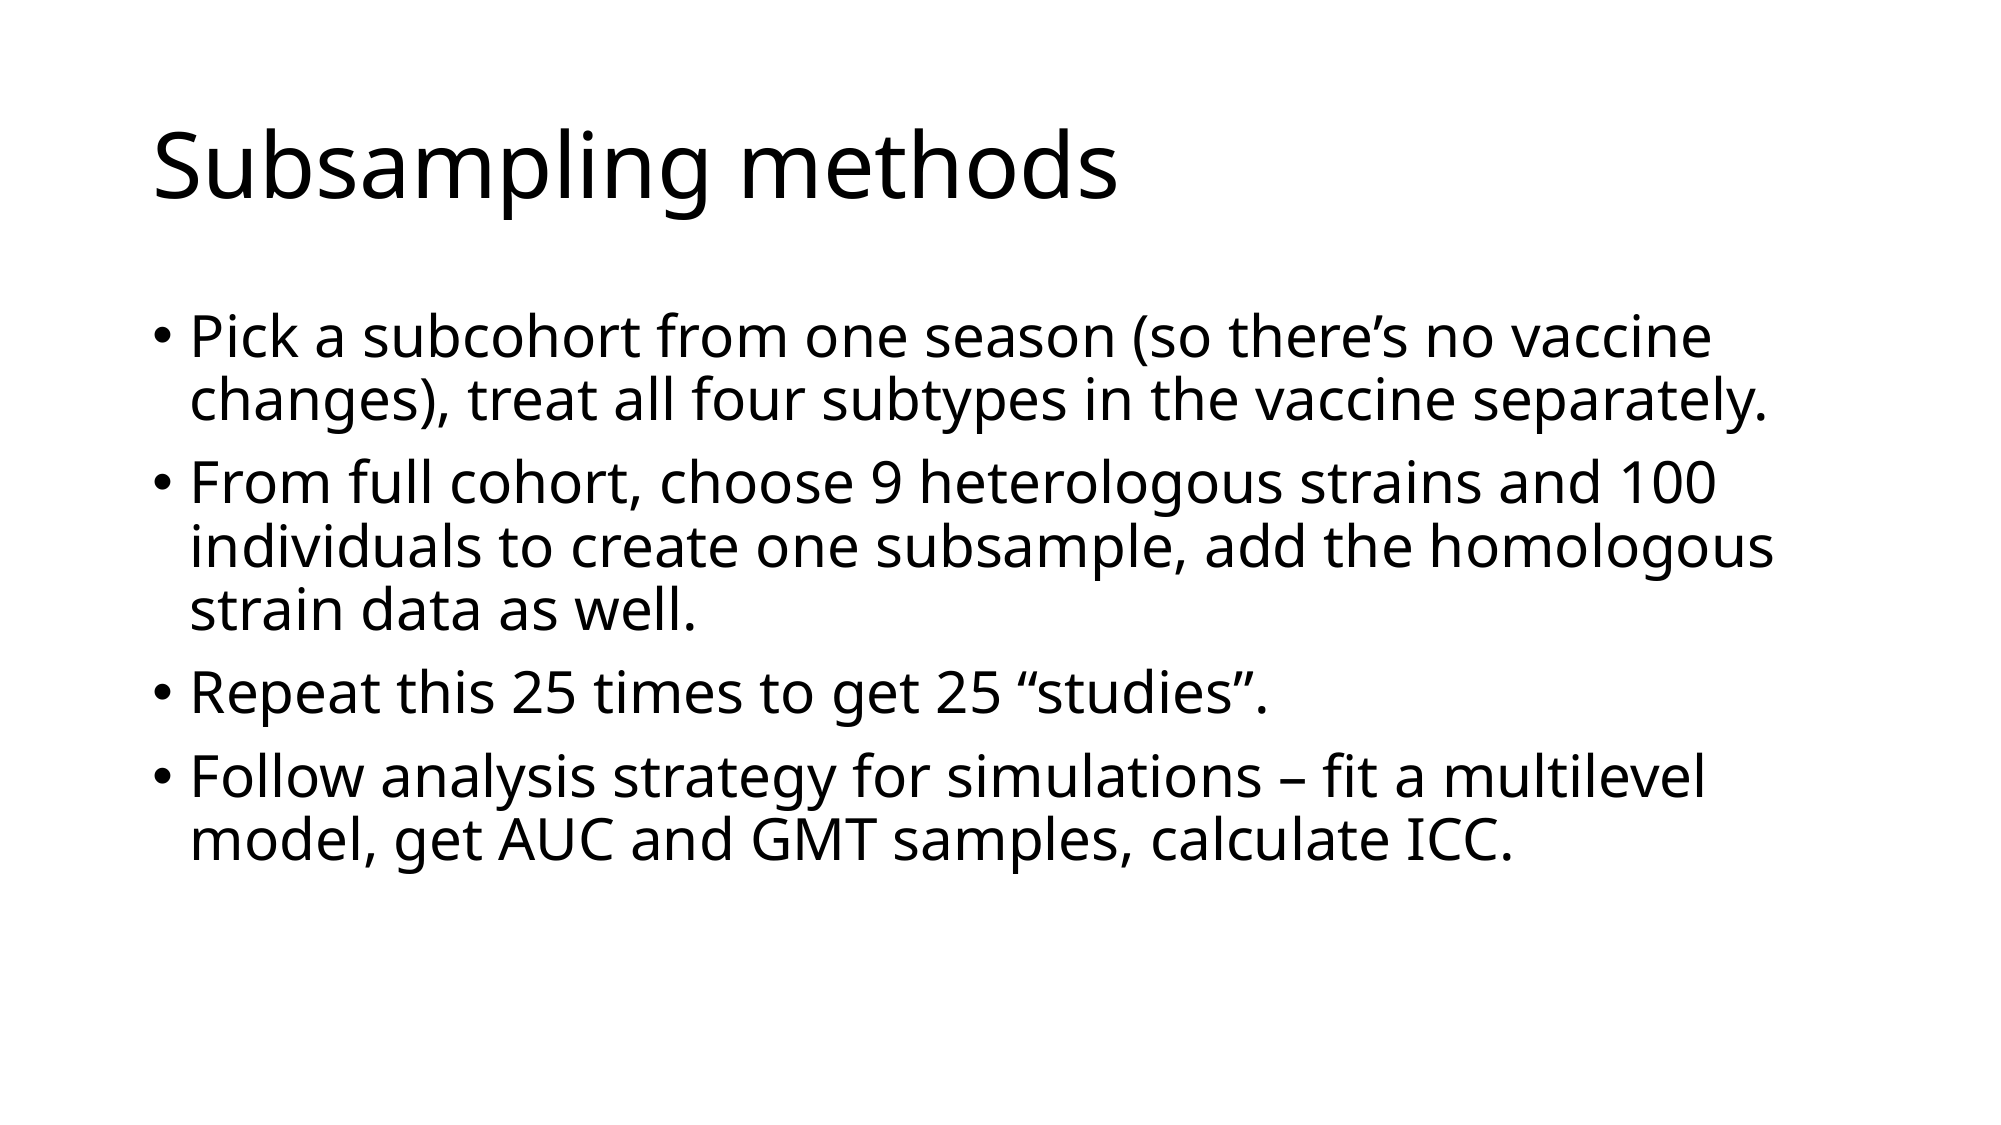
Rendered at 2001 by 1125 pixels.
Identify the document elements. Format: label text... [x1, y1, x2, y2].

title Subsampling methods [137, 59, 1863, 278]
list Pick a subcohort from one season (so there’s no vaccine changes), treat all four subtypes in the vaccine separately. From full cohort, choose 9 heterologous strains and 100 individuals to create one subsample, add the homologous strain data as well. Repeat this 25 times to get 25 “studies”. Follow analysis strategy for simulations – fit a multilevel model, get AUC and GMT samples, calculate ICC. [137, 299, 1863, 1014]
